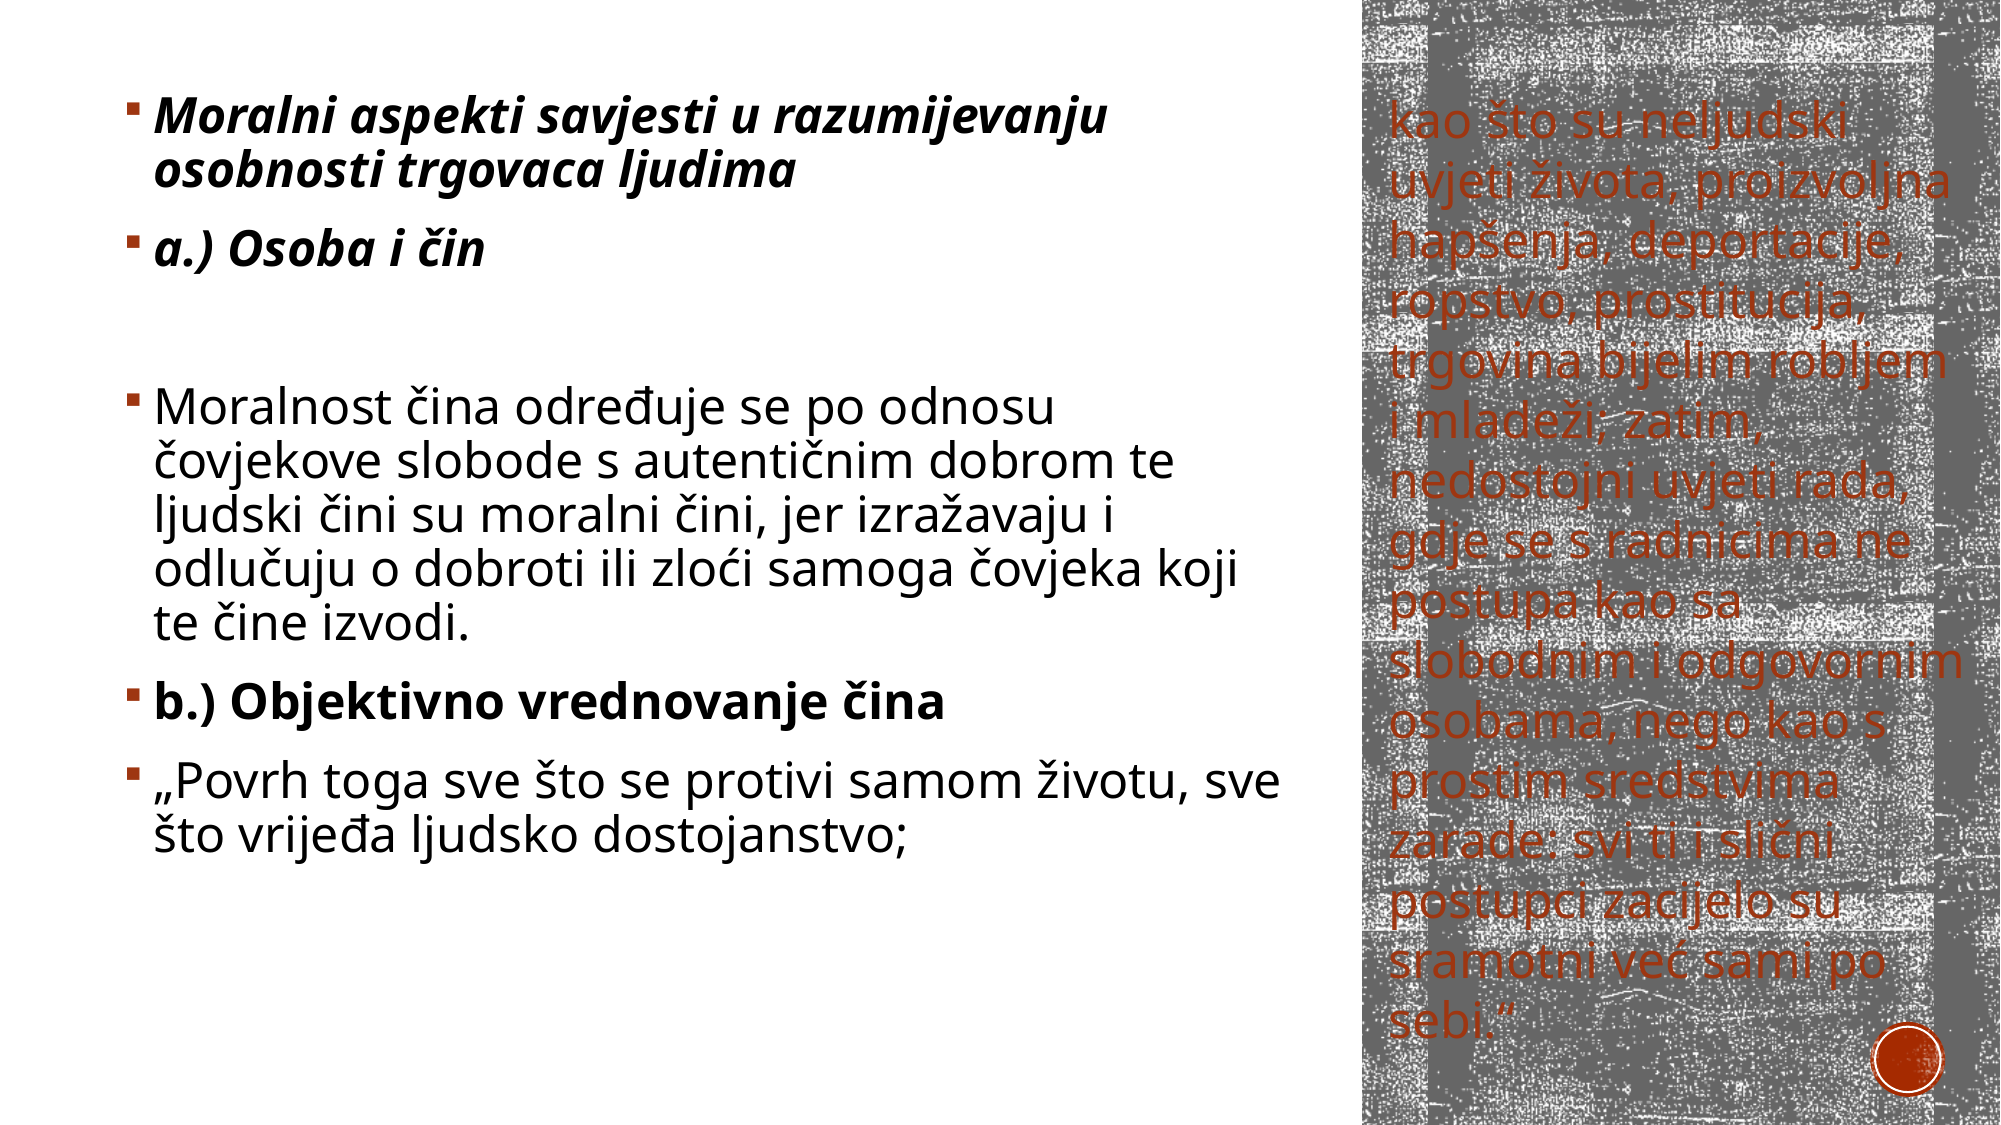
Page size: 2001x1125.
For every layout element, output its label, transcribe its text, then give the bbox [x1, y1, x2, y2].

list kao što su neljudski uvjeti života, proizvoljna hapšenja, deportacije, ropstvo, prostitucija, trgovina bijelim robljem i mladeži; zatim, nedostojni uvjeti rada, gdje se s radnicima ne postupa kao sa slobodnim i odgovornim osobama, nego kao s prostim sredstvima zarade: svi ti i slični postupci zacijelo su sramotni već sami po sebi.“ [1373, 0, 1983, 1087]
list Moralni aspekti savjesti u razumijevanju osobnosti trgovaca ljudima a.) Osoba i čin Moralnost čina određuje se po odnosu čovjekove slobode s autentičnim dobrom te ljudski čini su moralni čini, jer izražavaju i odlučuju o dobroti ili zloći samoga čovjeka koji te čine izvodi. b.) Objektivno vrednovanje čina „Povrh toga sve što se protivi samom životu, sve što vrijeđa ljudsko dostojanstvo; [108, 83, 1307, 1062]
